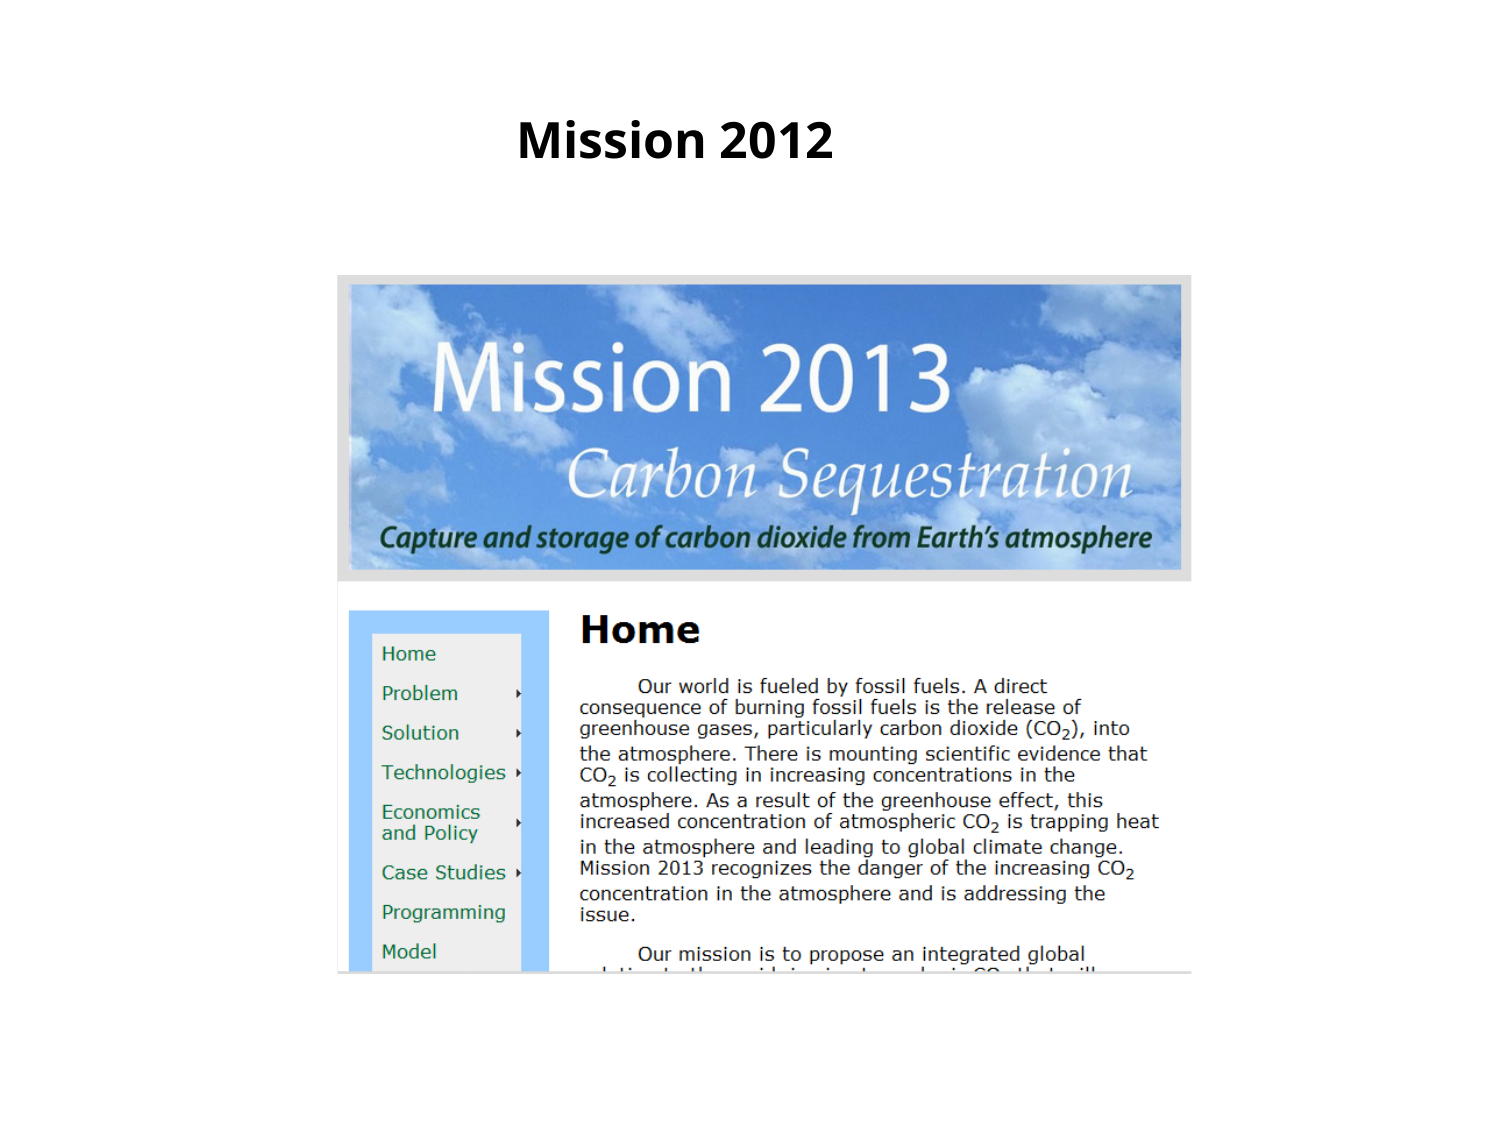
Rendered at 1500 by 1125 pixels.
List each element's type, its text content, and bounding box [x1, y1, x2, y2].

title Mission 2012 [0, 45, 1350, 233]
picture [337, 274, 1192, 974]
